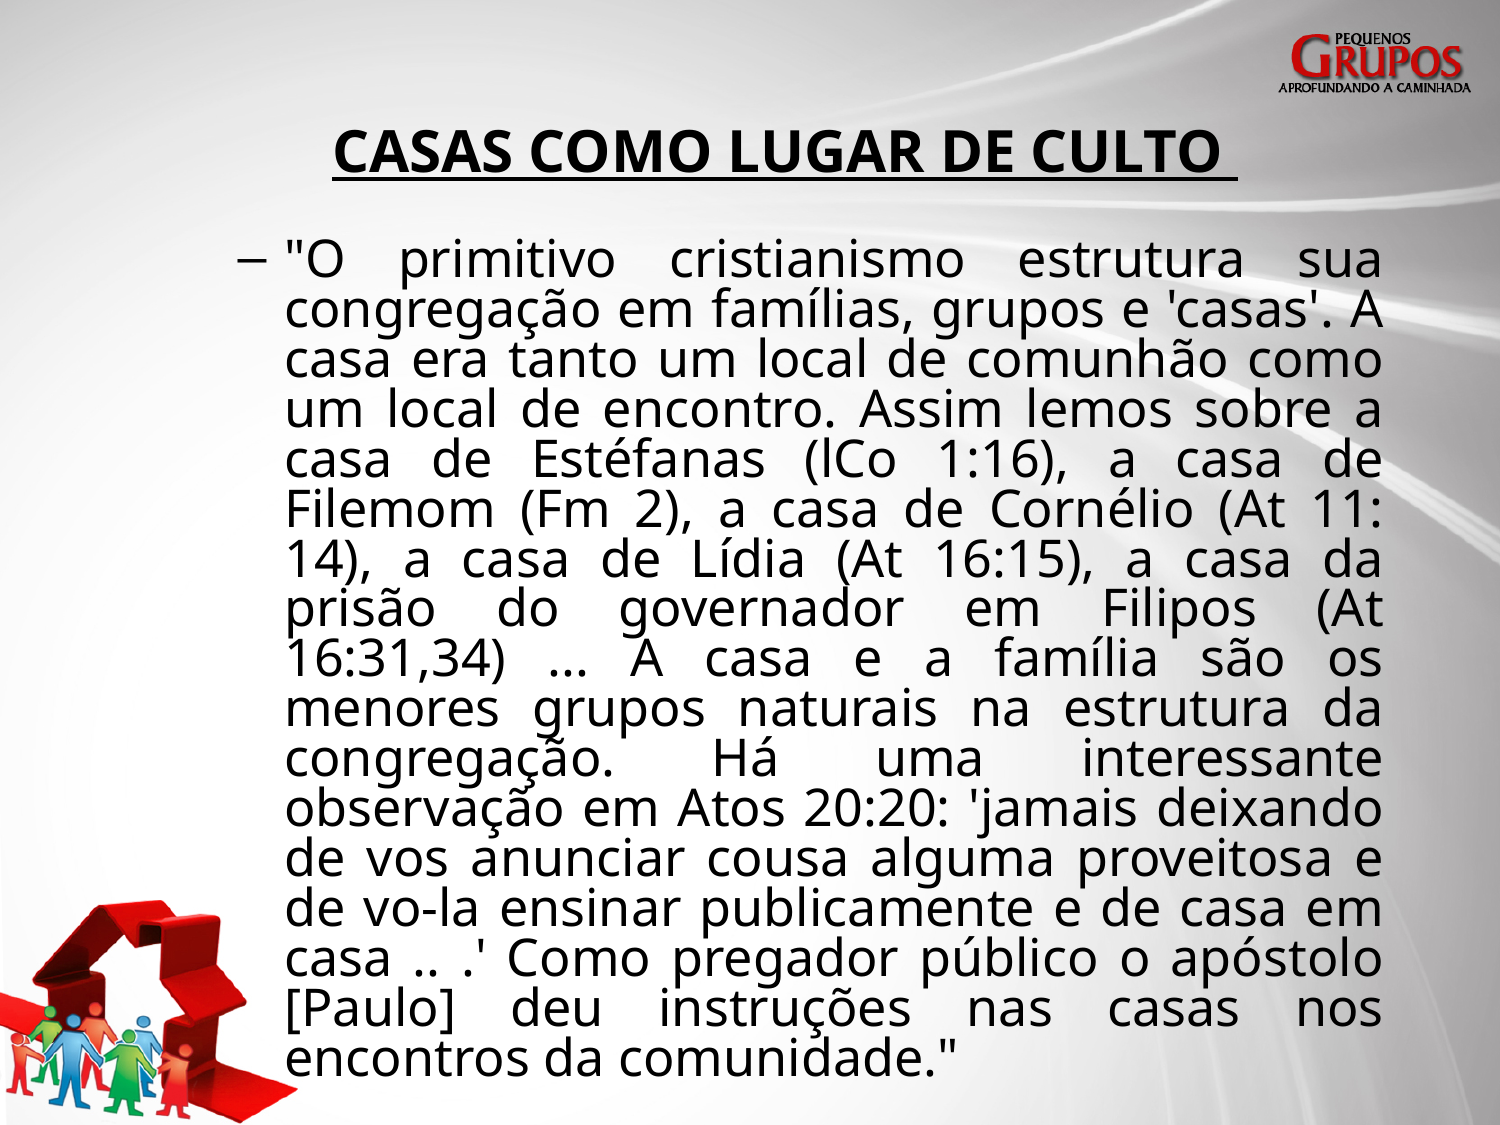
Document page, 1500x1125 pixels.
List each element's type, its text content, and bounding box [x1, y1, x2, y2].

title CASAS COMO LUGAR DE CULTO [110, 90, 1461, 278]
list "O primitivo cristianismo estrutura sua congregação em famílias, grupos e 'casas'. A casa era tanto um local de comunhão como um local de encontro. Assim lemos sobre a casa de Estéfanas (lCo 1:16), a casa de Filemom (Fm 2), a casa de Cornélio (At 11: 14), a casa de Lídia (At 16:15), a casa da prisão do governador em Filipos (At 16:31,34) ... A casa e a família são os menores grupos naturais na estrutura da congregação. Há uma interessante observação em Atos 20:20: 'jamais deixando de vos anunciar cousa alguma proveitosa e de vo-la ensinar publicamente e de casa em casa .. .' Como pregador público o apóstolo [Paulo] deu instruções nas casas nos encontros da comunidade." [147, 189, 1400, 1125]
picture [0, 0, 1500, 1125]
